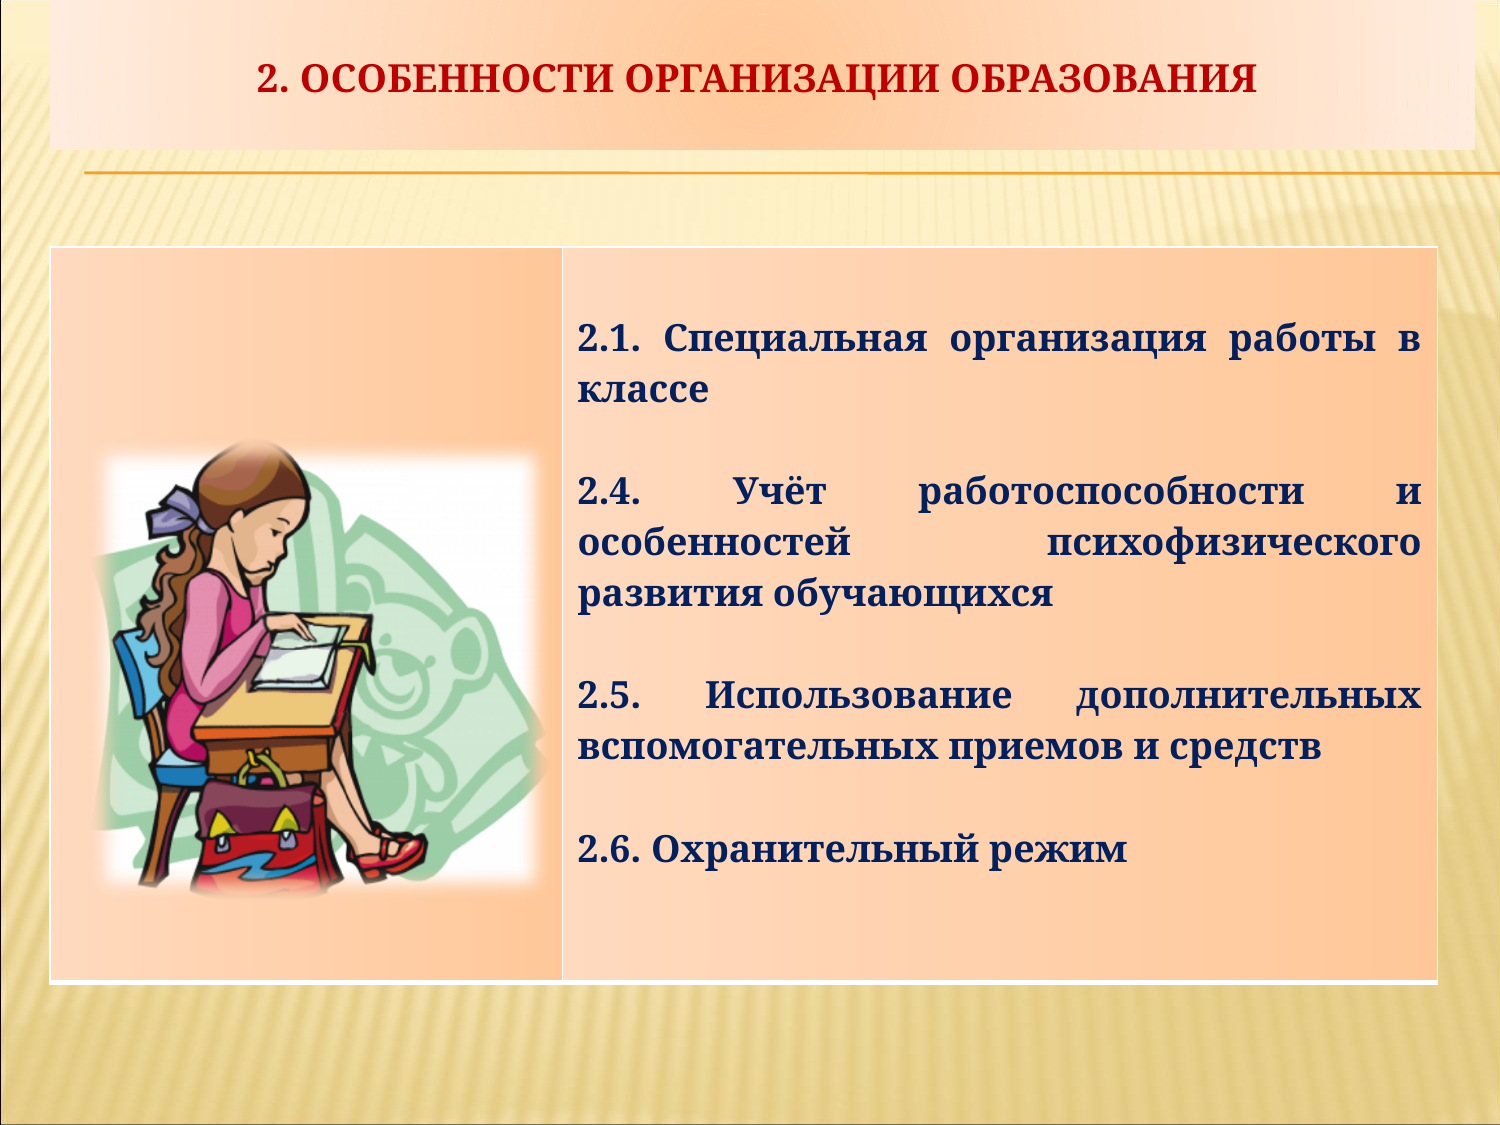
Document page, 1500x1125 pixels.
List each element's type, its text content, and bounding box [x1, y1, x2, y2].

table_header 2.1. Специальная организация работы в классе 2.4. Учёт работоспособности и особенностей психофизического развития обучающихся 2.5. Использование дополнительных вспомогательных приемов и средств 2.6. Охранительный режим [563, 248, 1437, 980]
list [50, 187, 1475, 1088]
picture [0, 0, 1500, 1125]
title 2. Особенности организации образования [50, 0, 1475, 150]
table_header [51, 248, 562, 980]
